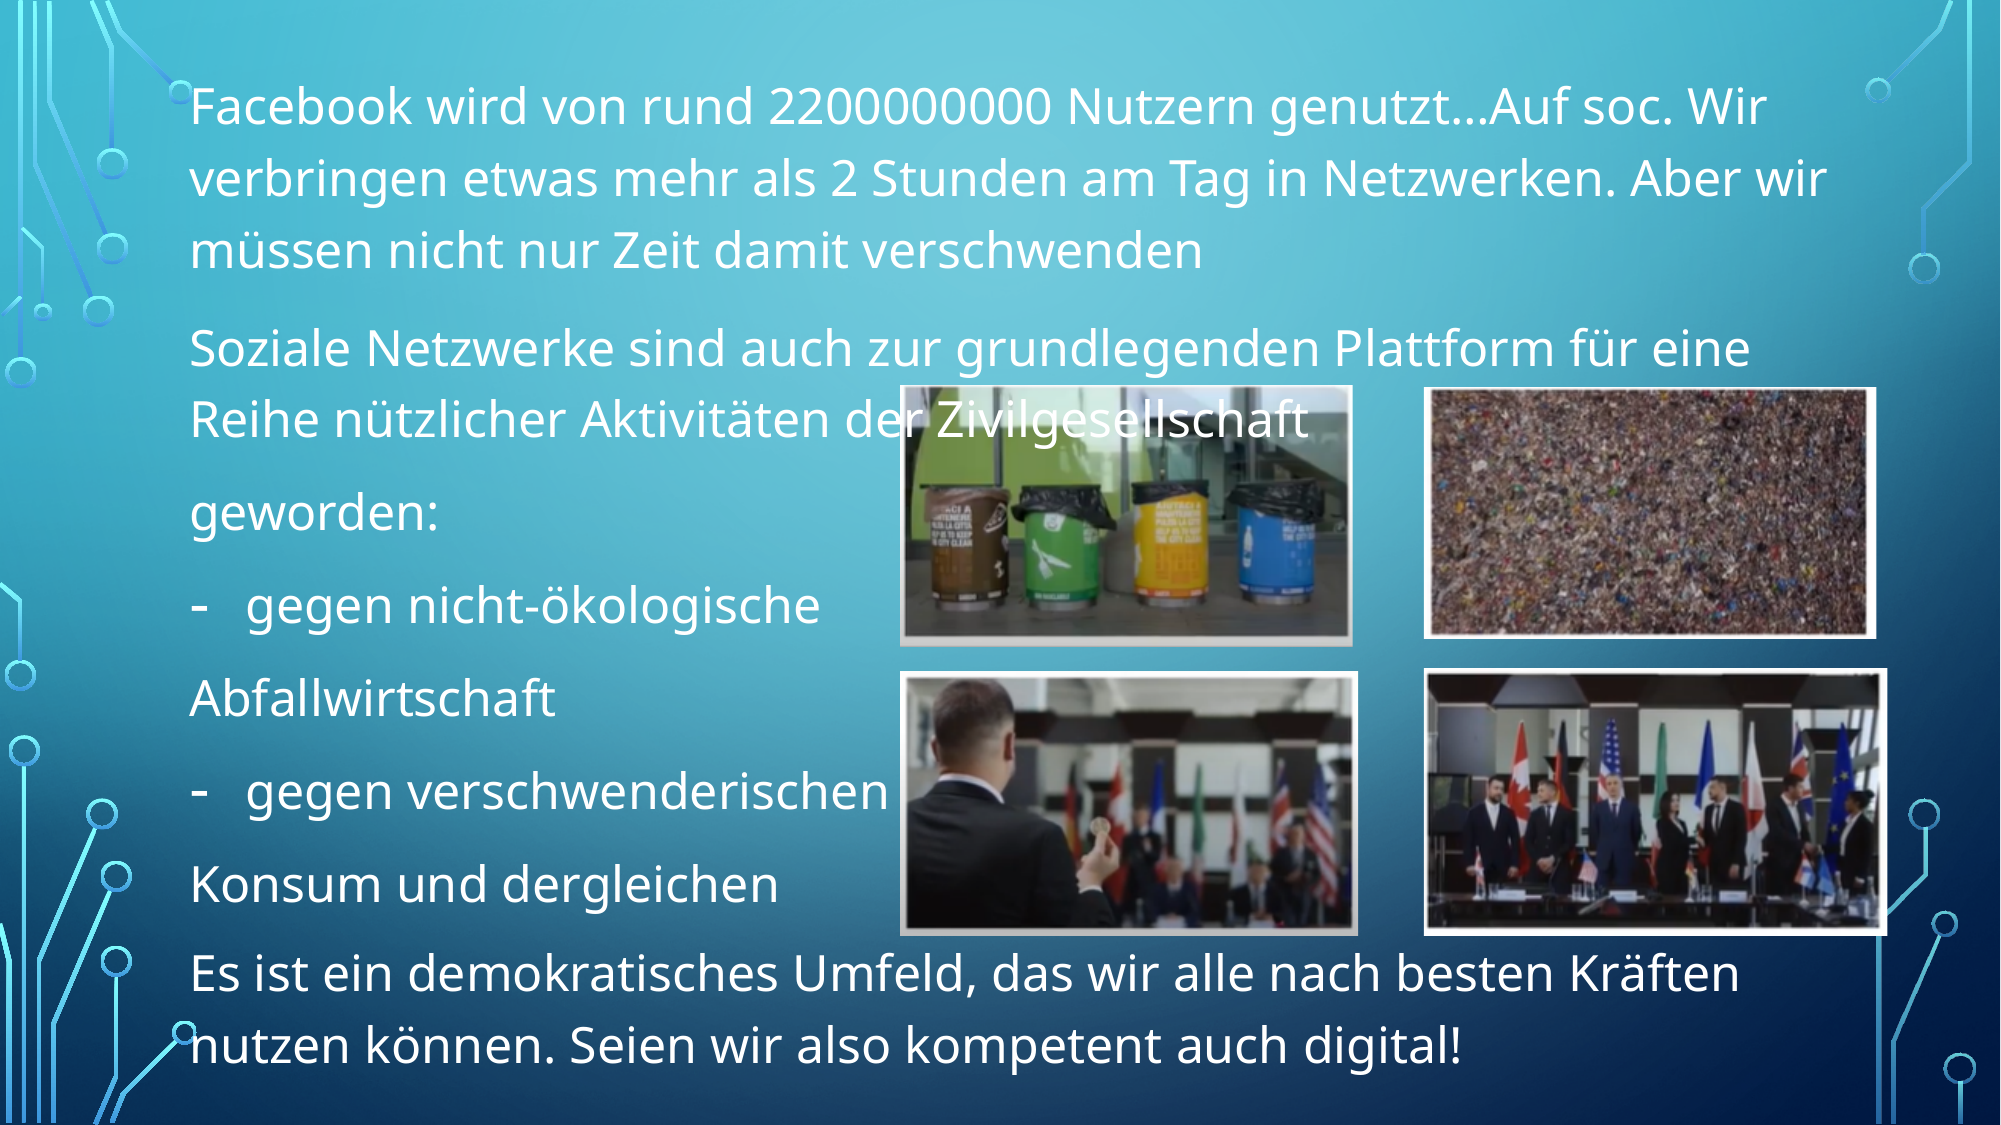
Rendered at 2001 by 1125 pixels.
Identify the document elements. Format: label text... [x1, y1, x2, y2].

list Facebook wird von rund 2200000000 Nutzern genutzt…Auf soc. Wir verbringen etwas mehr als 2 Stunden am Tag in Netzwerken. Aber wir müssen nicht nur Zeit damit verschwenden [174, 54, 1895, 280]
picture [1423, 386, 1877, 640]
text_box [201, 786, 835, 819]
picture [1423, 668, 1888, 937]
text_box [669, 1007, 1023, 1096]
text_box Es ist ein demokratisches Umfeld, das wir alle nach besten Kräften nutzen können. Seien wir also kompetent auch digital! [174, 921, 1860, 1110]
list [899, 385, 1353, 647]
text_box [173, 612, 1118, 683]
picture [899, 670, 1359, 936]
text_box Soziale Netzwerke sind auch zur grundlegenden Plattform für eine Reihe nützlicher Aktivitäten der Zivilgesellschaft geworden: gegen nicht-ökologische Abfallwirtschaft gegen verschwenderischen Konsum und dergleichen [174, 296, 1895, 541]
text_box [227, 683, 699, 775]
